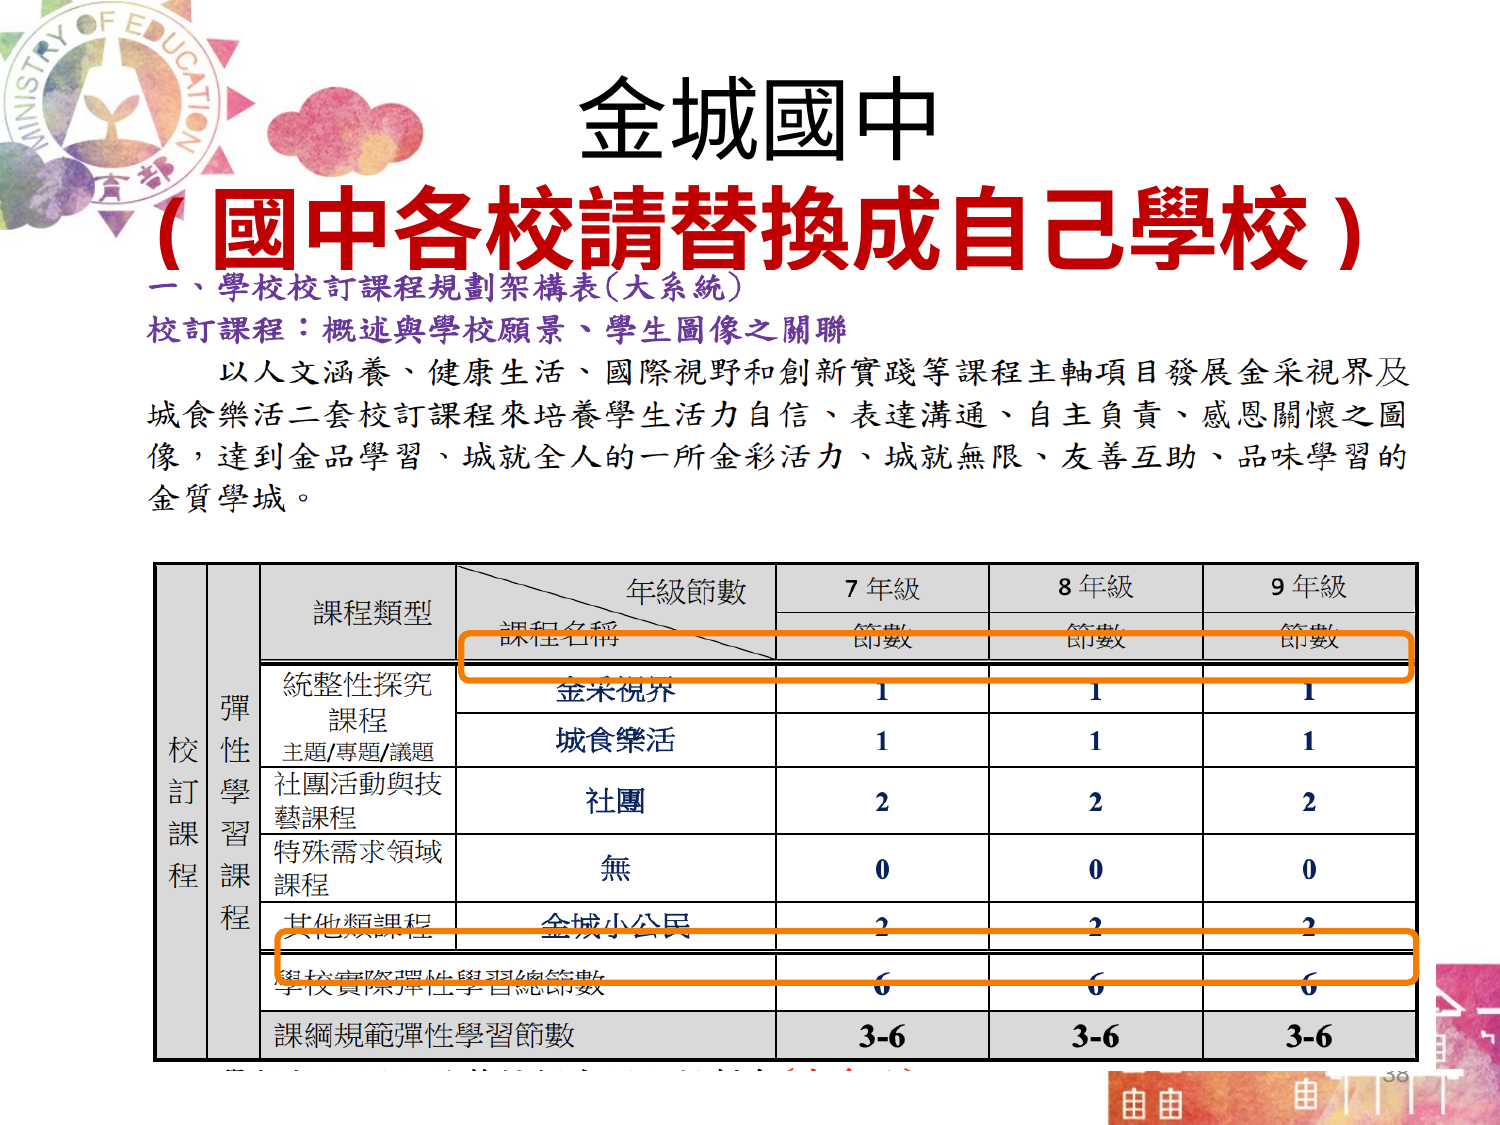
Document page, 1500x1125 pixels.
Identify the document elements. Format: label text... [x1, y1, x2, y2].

picture [0, 0, 1500, 1125]
slide_number 37 [1074, 1080, 1425, 1103]
title 金城國中 (國中各校請替換成自己學校) [84, 77, 1436, 266]
